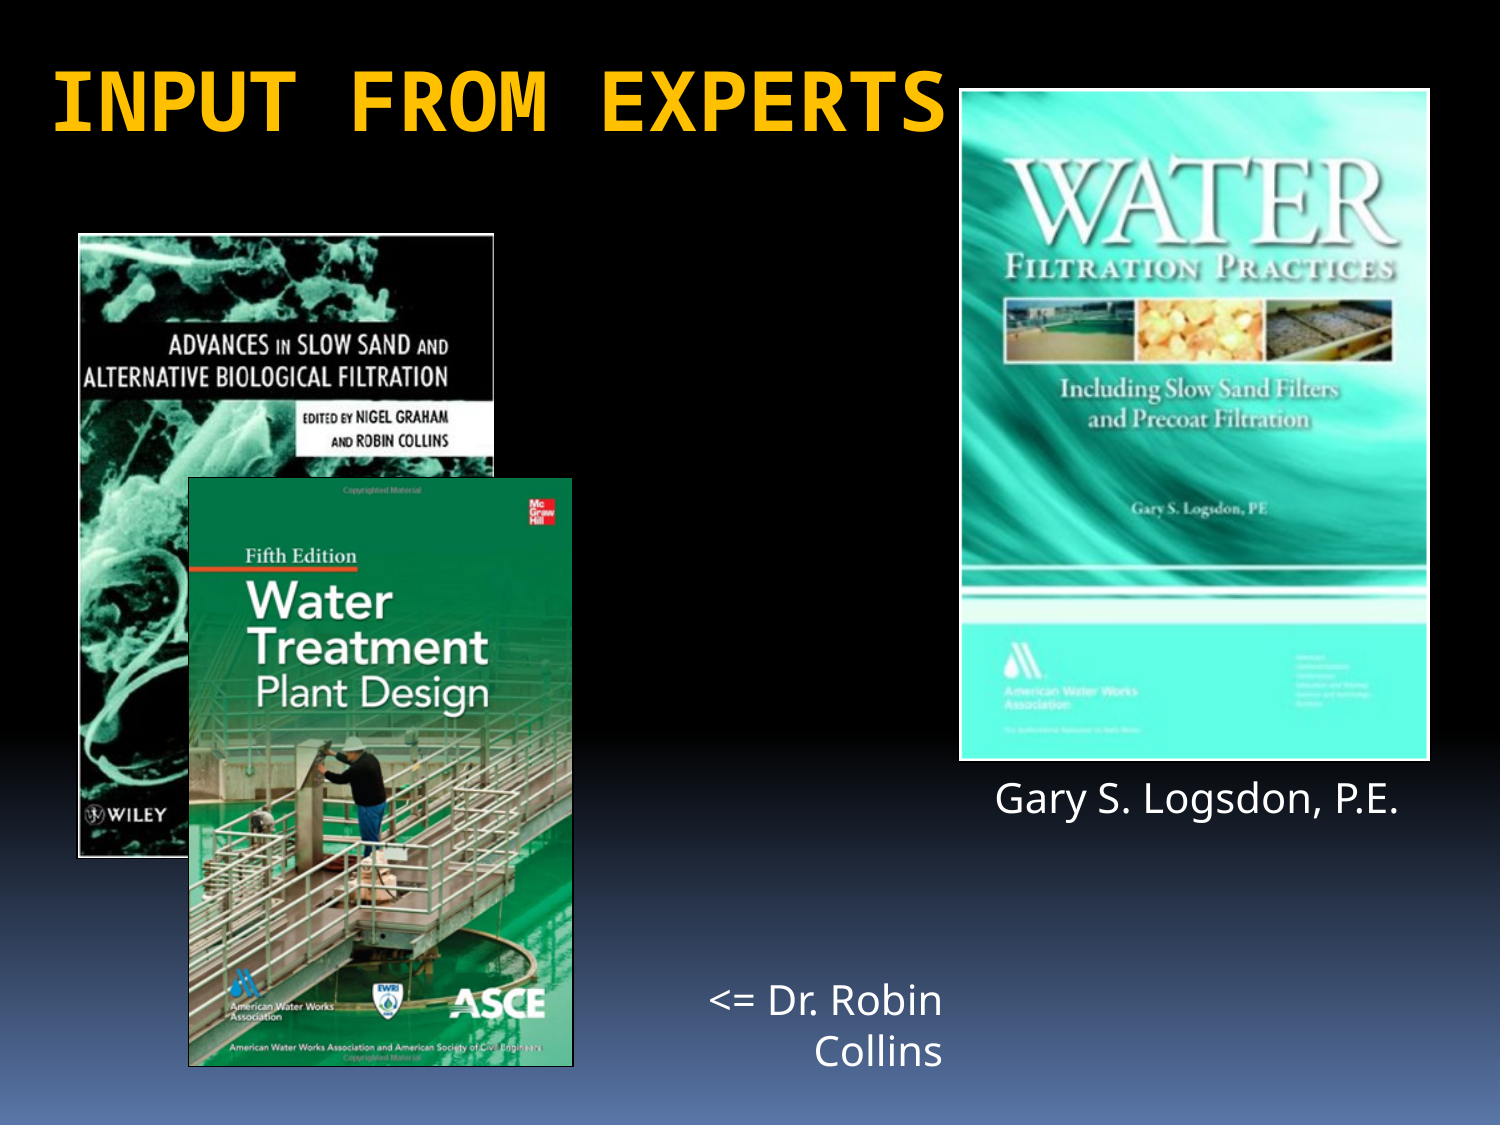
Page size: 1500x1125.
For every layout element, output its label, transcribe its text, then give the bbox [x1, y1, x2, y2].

picture [958, 87, 1431, 762]
text_box Input from Experts [33, 40, 1275, 156]
text_box Gary S. Logsdon, P.E. [971, 771, 1423, 930]
picture [188, 477, 573, 1067]
text_box <= Dr. Robin Collins [588, 966, 958, 1082]
picture [77, 232, 495, 859]
